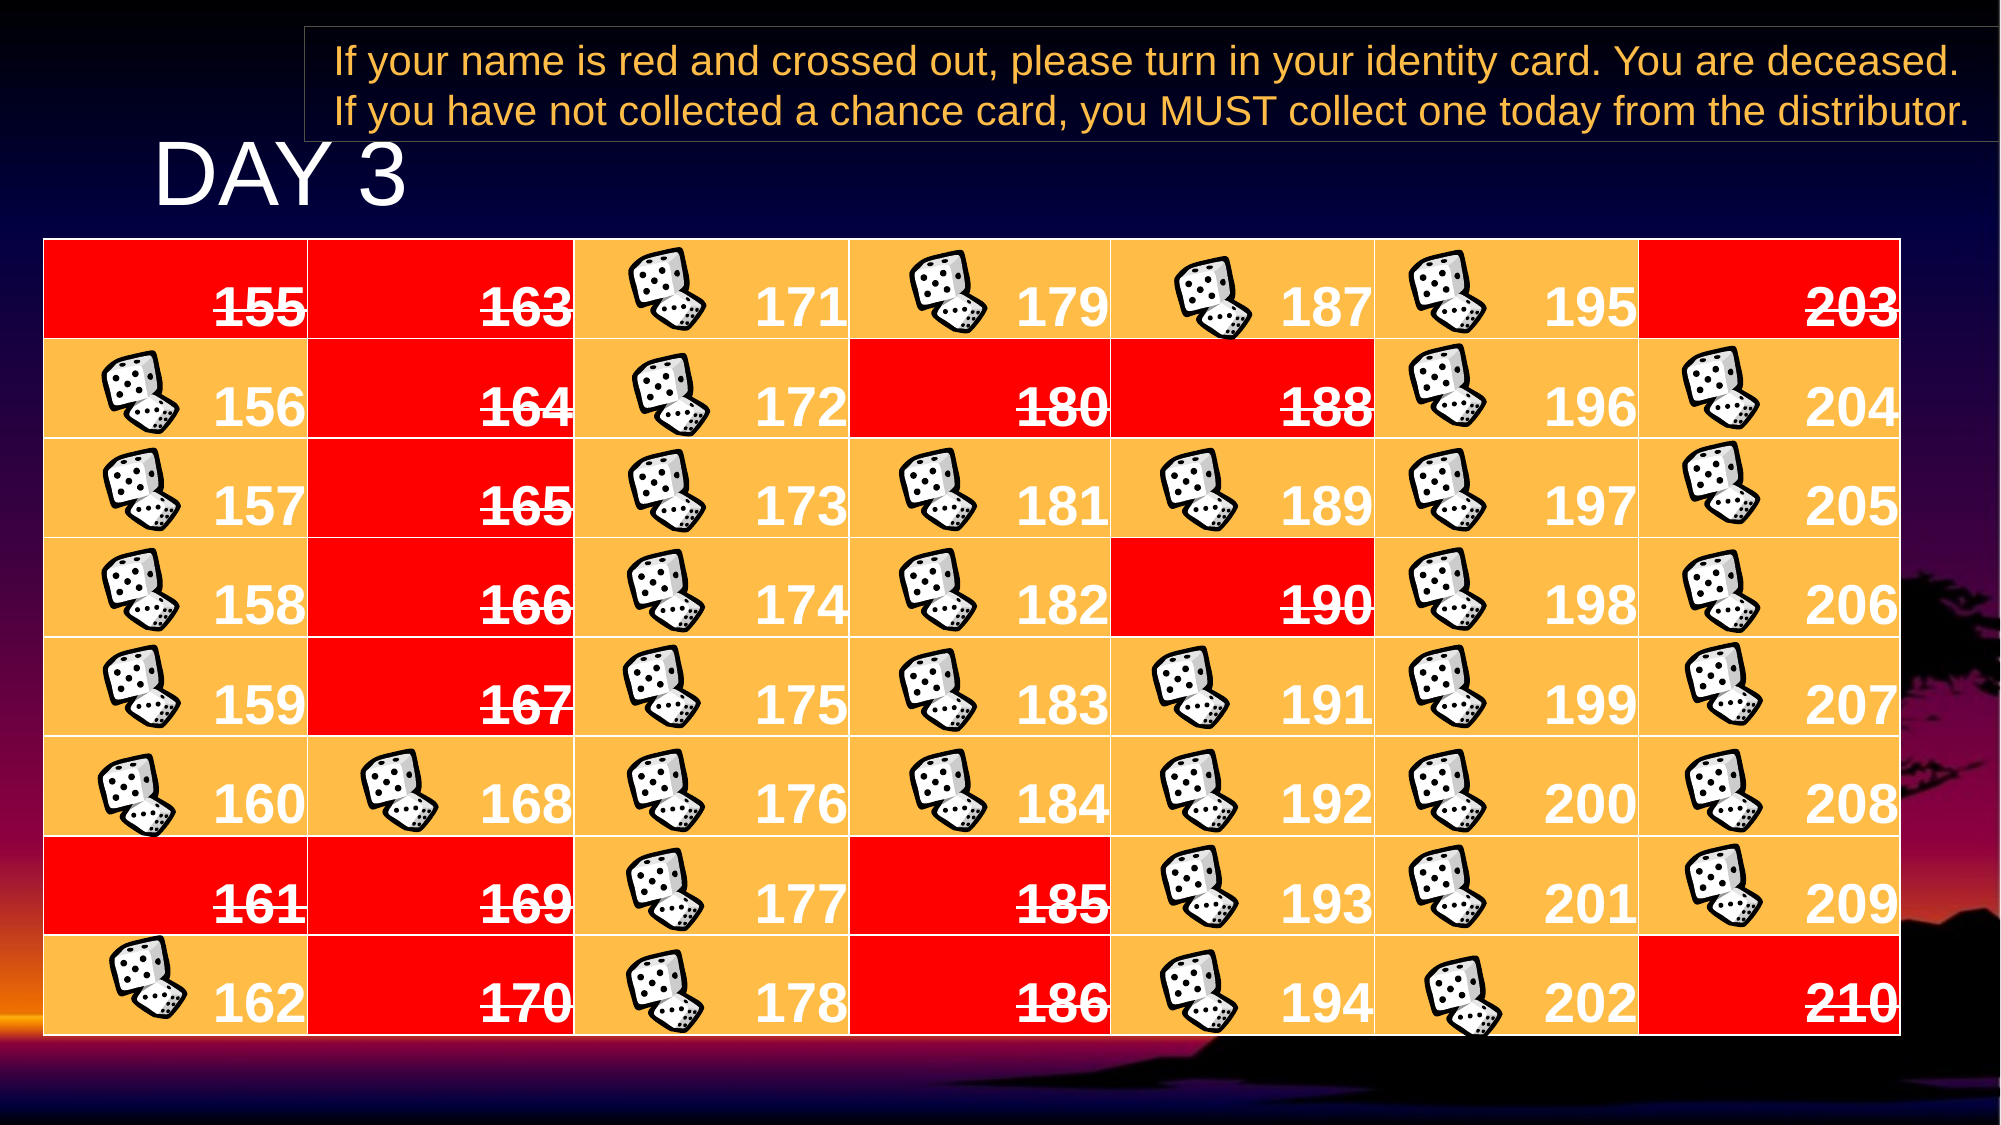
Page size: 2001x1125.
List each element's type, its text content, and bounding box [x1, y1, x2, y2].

picture [1408, 446, 1489, 534]
picture [1408, 642, 1489, 731]
table_cell 160 [44, 737, 307, 835]
picture [1151, 643, 1232, 731]
table_cell 167 [308, 638, 550, 735]
picture [1159, 947, 1240, 1035]
picture [622, 642, 703, 731]
picture [1173, 254, 1255, 342]
picture [627, 447, 708, 535]
table_cell 156 [44, 339, 307, 437]
picture [908, 248, 990, 336]
table_cell 168 [308, 737, 550, 835]
table_header 195 [1375, 240, 1638, 311]
picture [1159, 747, 1240, 835]
table_cell 157 [44, 439, 307, 537]
text_box If your name is red and crossed out, please turn in your identity card. You are deceased. If you have not collected a chance card, you MUST collect one today from the distributor. [304, 26, 2000, 142]
picture [1159, 446, 1240, 534]
picture [1408, 341, 1489, 429]
table_cell 170 [308, 936, 550, 1034]
picture [359, 746, 441, 834]
picture [1684, 841, 1765, 929]
picture [626, 547, 707, 635]
picture [1684, 640, 1765, 728]
picture [1408, 248, 1489, 336]
table_cell 169 [308, 837, 550, 934]
table_header 171 [575, 240, 848, 311]
table_cell 162 [44, 936, 307, 1034]
table_cell 165 [308, 439, 550, 537]
picture [1681, 547, 1763, 635]
picture [1684, 747, 1765, 835]
picture [625, 845, 707, 934]
picture [1423, 953, 1505, 1041]
table_header 163 [308, 240, 573, 338]
table_header 203 [1639, 240, 1899, 311]
picture [898, 445, 979, 534]
table_cell 161 [44, 837, 307, 934]
picture [898, 546, 979, 634]
picture [631, 351, 713, 439]
table_cell 166 [308, 538, 550, 636]
table_cell 159 [44, 638, 307, 735]
picture [1681, 438, 1763, 527]
picture [102, 642, 183, 731]
picture [0, 0, 2001, 1125]
table_header 179 [850, 240, 1110, 311]
picture [898, 646, 979, 734]
table_header 155 [44, 240, 307, 338]
picture [1160, 842, 1241, 931]
picture [1681, 344, 1762, 432]
table_cell 158 [44, 538, 307, 636]
picture [625, 947, 707, 1035]
picture [1408, 747, 1489, 835]
table_cell 164 [308, 339, 550, 437]
table_header 187 [1111, 240, 1374, 311]
picture [1408, 545, 1489, 633]
picture [97, 751, 178, 839]
picture [1408, 842, 1489, 930]
picture [908, 746, 990, 834]
picture [626, 746, 707, 834]
picture [627, 245, 709, 333]
title DAY 3 [137, 59, 1863, 238]
picture [100, 348, 182, 436]
picture [100, 546, 182, 634]
picture [108, 933, 190, 1021]
picture [102, 445, 183, 534]
text_box [550, 311, 2000, 1125]
